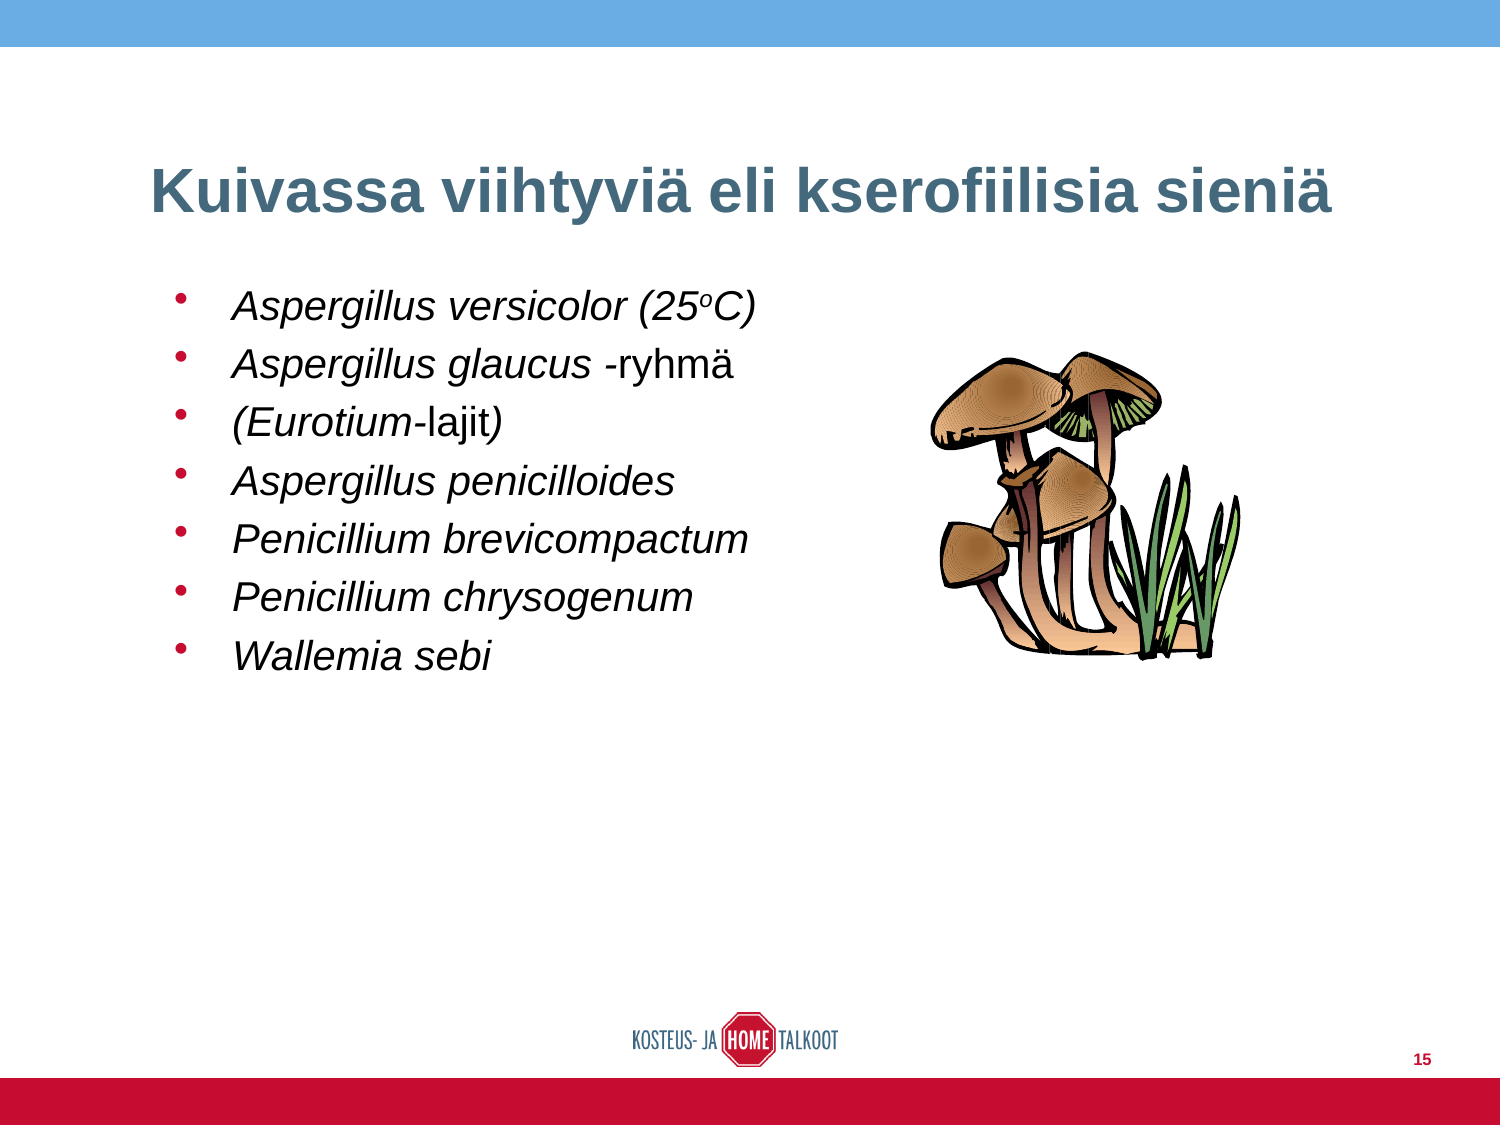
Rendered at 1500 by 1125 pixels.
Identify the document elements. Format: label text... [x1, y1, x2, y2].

picture [633, 1012, 838, 1067]
slide_number 15 [1364, 1016, 1447, 1077]
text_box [930, 349, 1248, 662]
title Kuivassa viihtyviä eli kserofiilisia sieniä [135, 54, 1365, 232]
list Aspergillus versicolor (25oC) Aspergillus glaucus -ryhmä (Eurotium-lajit) Aspergillus penicilloides Penicillium brevicompactum Penicillium chrysogenum Wallemia sebi [159, 271, 1388, 992]
